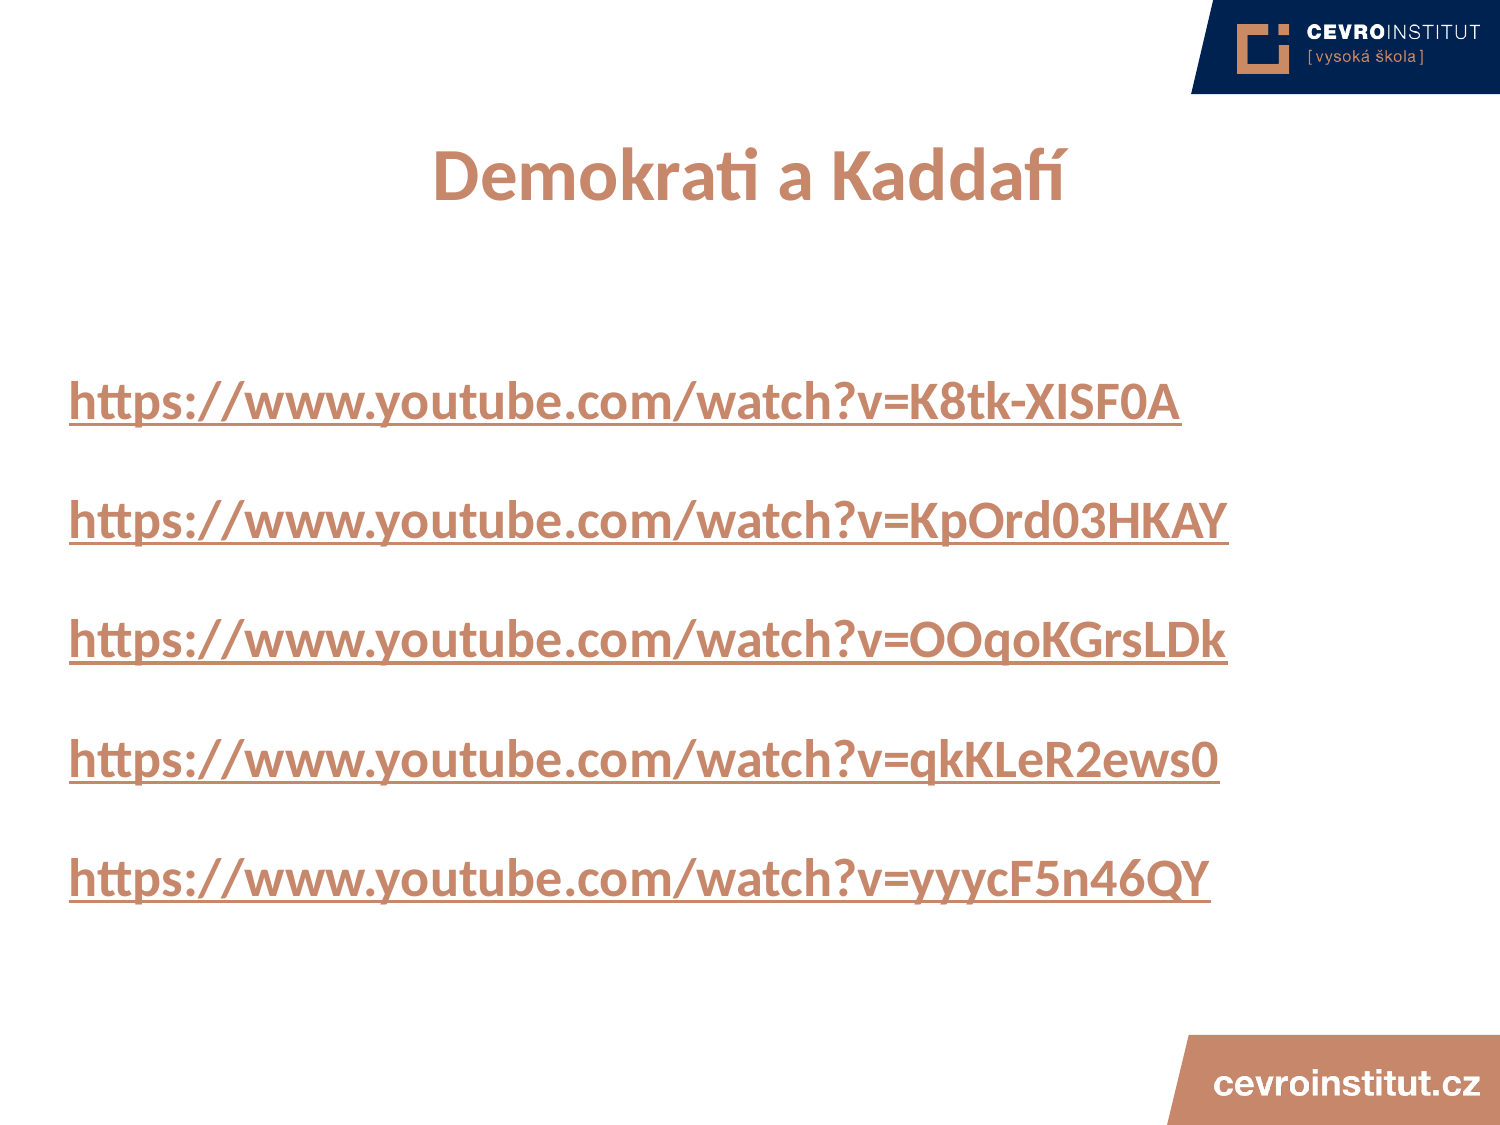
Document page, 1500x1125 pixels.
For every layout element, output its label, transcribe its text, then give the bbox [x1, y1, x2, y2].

title Demokrati a Kaddafí [68, 94, 1431, 245]
list https://www.youtube.com/watch?v=K8tk-XISF0A https://www.youtube.com/watch?v=KpOrd03HKAY https://www.youtube.com/watch?v=OOqoKGrsLDk https://www.youtube.com/watch?v=qkKLeR2ews0 https://www.youtube.com/watch?v=yyycF5n46QY [68, 245, 1431, 1035]
picture [1237, 24, 1480, 74]
picture [1214, 1069, 1480, 1096]
